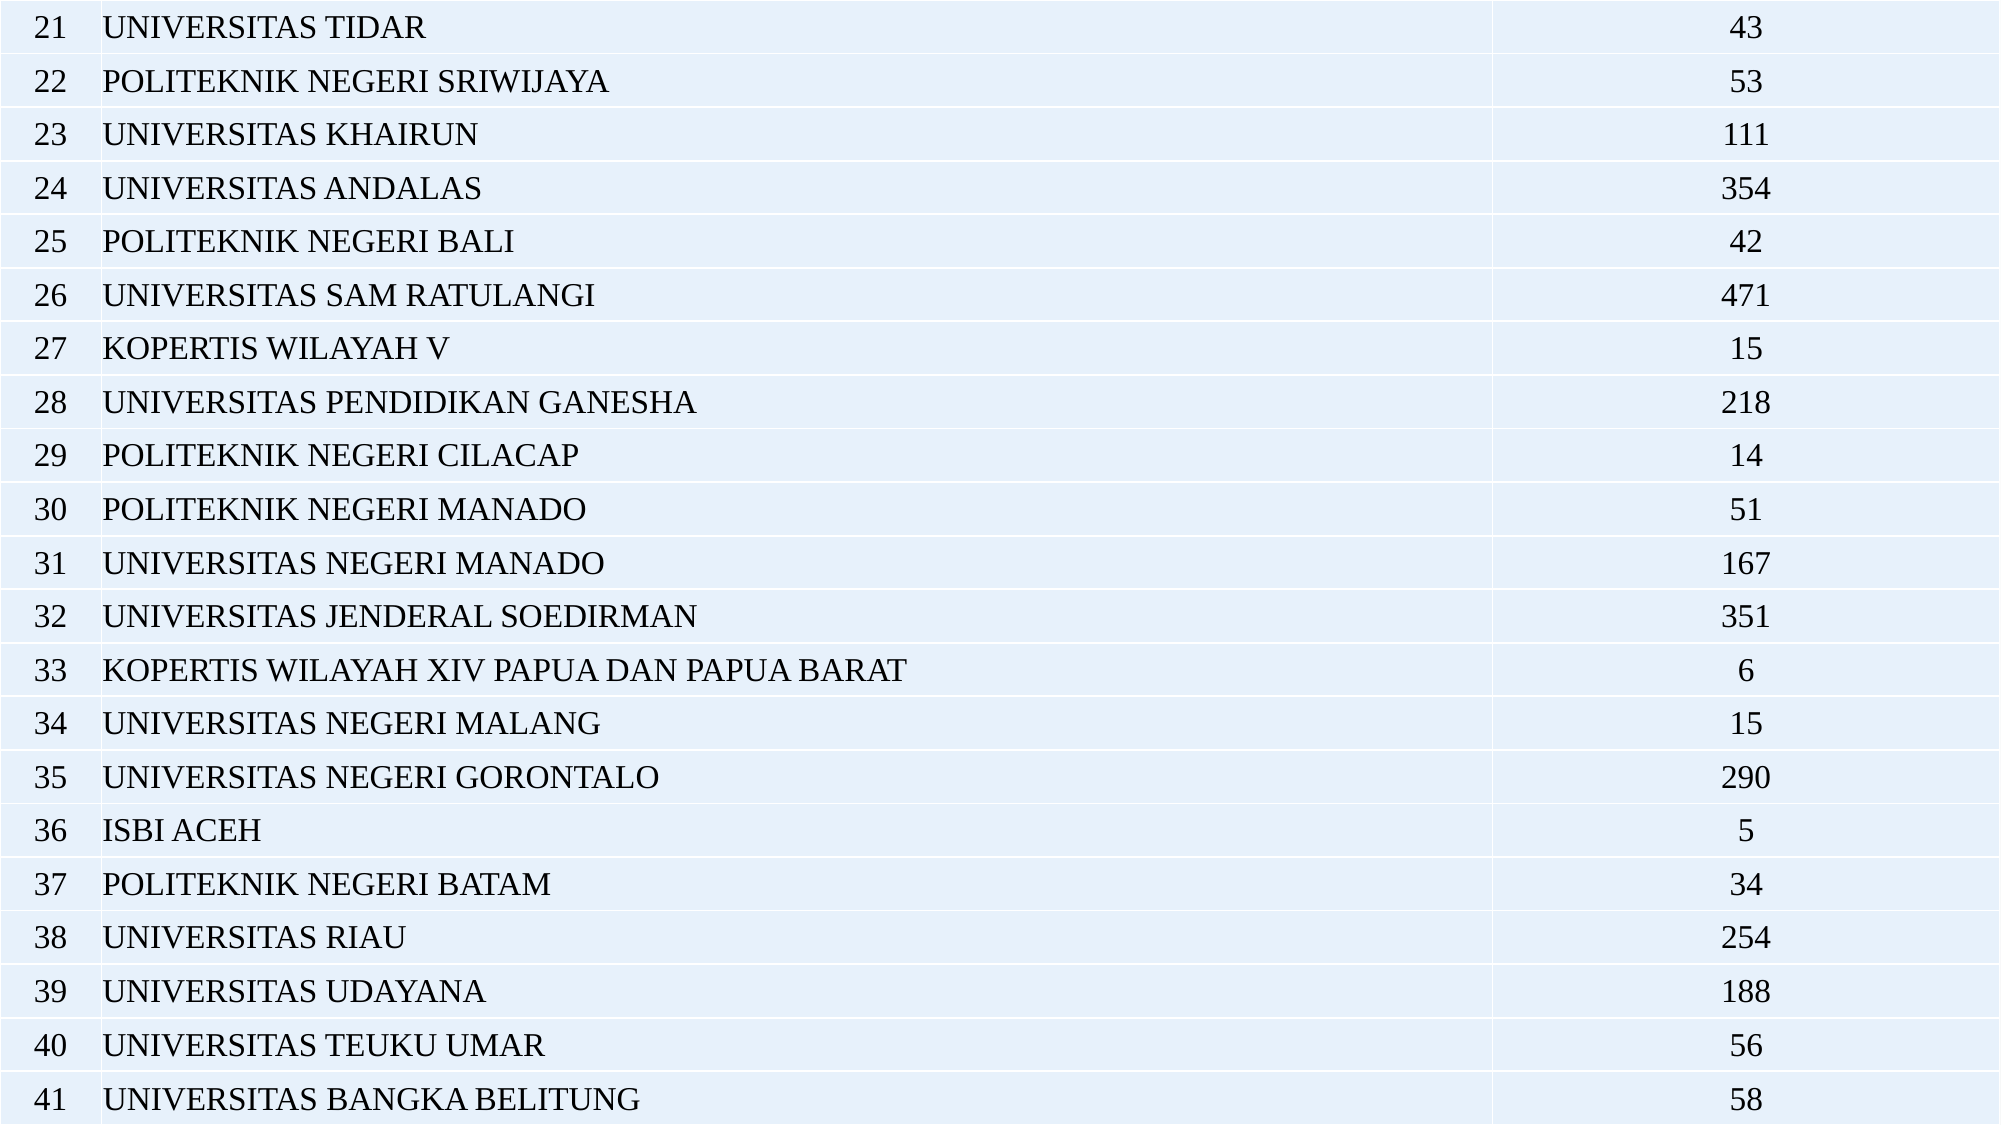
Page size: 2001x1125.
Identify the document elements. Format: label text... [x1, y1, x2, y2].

table_cell 38 [1, 911, 101, 963]
table_cell 37 [1, 858, 101, 910]
table_cell 254 [1493, 911, 1999, 963]
table_cell POLITEKNIK NEGERI BATAM [102, 858, 1492, 910]
table_cell 15 [1493, 322, 1999, 374]
table_cell 51 [1493, 483, 1999, 535]
table_cell 26 [1, 269, 101, 320]
table_cell 39 [1, 965, 101, 1017]
table_cell 22 [1, 54, 101, 106]
table_cell 25 [1, 215, 101, 267]
table_cell 41 [1, 1072, 101, 1124]
table_cell UNIVERSITAS UDAYANA [102, 965, 1492, 1017]
table_cell 58 [1493, 1072, 1999, 1124]
table_cell UNIVERSITAS TEUKU UMAR [102, 1019, 1492, 1070]
table_cell UNIVERSITAS NEGERI GORONTALO [102, 751, 1492, 803]
table_cell 218 [1493, 376, 1999, 428]
table_cell POLITEKNIK NEGERI CILACAP [102, 429, 1492, 481]
table_cell 351 [1493, 590, 1999, 642]
table_cell 188 [1493, 965, 1999, 1017]
table_cell 40 [1, 1019, 101, 1070]
table_cell 36 [1, 804, 101, 856]
table_cell POLITEKNIK NEGERI BALI [102, 215, 1492, 267]
table_cell POLITEKNIK NEGERI MANADO [102, 483, 1492, 535]
table_cell UNIVERSITAS PENDIDIKAN GANESHA [102, 376, 1492, 428]
table_cell 34 [1, 697, 101, 749]
table_cell UNIVERSITAS BANGKA BELITUNG [102, 1072, 1492, 1124]
table_cell UNIVERSITAS KHAIRUN [102, 108, 1492, 160]
table_cell 27 [1, 322, 101, 374]
table_cell 6 [1493, 644, 1999, 695]
table_cell 471 [1493, 269, 1999, 320]
table_cell UNIVERSITAS NEGERI MALANG [102, 697, 1492, 749]
table_cell 15 [1493, 697, 1999, 749]
table_cell 34 [1493, 858, 1999, 910]
table_cell 23 [1, 108, 101, 160]
table_header UNIVERSITAS TIDAR [102, 1, 1492, 53]
table_cell 28 [1, 376, 101, 428]
table_cell UNIVERSITAS RIAU [102, 911, 1492, 963]
table_cell 290 [1493, 751, 1999, 803]
table_cell 31 [1, 537, 101, 588]
table_cell 30 [1, 483, 101, 535]
table_cell 14 [1493, 429, 1999, 481]
table_header 21 [1, 1, 101, 53]
table_cell UNIVERSITAS JENDERAL SOEDIRMAN [102, 590, 1492, 642]
table_cell KOPERTIS WILAYAH XIV PAPUA DAN PAPUA BARAT [102, 644, 1492, 695]
table_cell 32 [1, 590, 101, 642]
table_cell UNIVERSITAS ANDALAS [102, 162, 1492, 213]
table_cell 56 [1493, 1019, 1999, 1070]
table_cell 33 [1, 644, 101, 695]
table_cell 53 [1493, 54, 1999, 106]
table_cell UNIVERSITAS SAM RATULANGI [102, 269, 1492, 320]
table_cell 167 [1493, 537, 1999, 588]
table_cell 29 [1, 429, 101, 481]
table_cell KOPERTIS WILAYAH V [102, 322, 1492, 374]
table_cell 354 [1493, 162, 1999, 213]
table_cell UNIVERSITAS NEGERI MANADO [102, 537, 1492, 588]
table_cell 111 [1493, 108, 1999, 160]
table_header 43 [1493, 1, 1999, 53]
table_cell 5 [1493, 804, 1999, 856]
table_cell 24 [1, 162, 101, 213]
table_cell 35 [1, 751, 101, 803]
table_cell POLITEKNIK NEGERI SRIWIJAYA [102, 54, 1492, 106]
table_cell ISBI ACEH [102, 804, 1492, 856]
table_cell 42 [1493, 215, 1999, 267]
